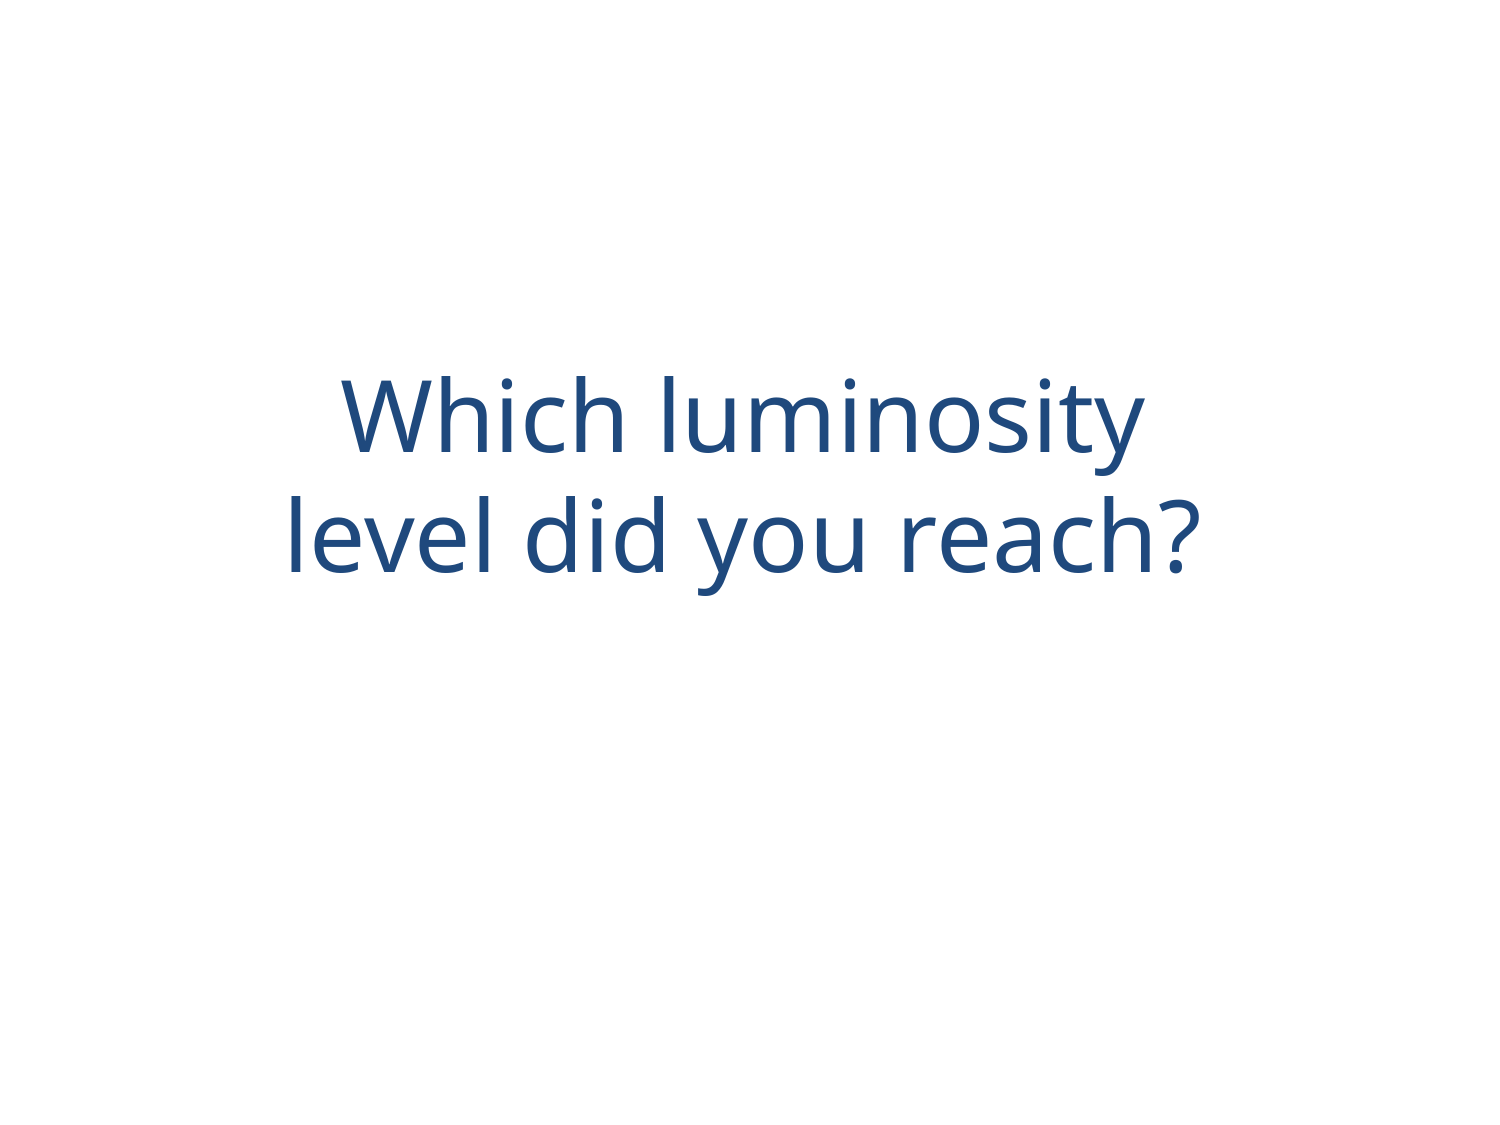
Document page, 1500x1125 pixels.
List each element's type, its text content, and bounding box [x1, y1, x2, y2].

text_box Which luminosity level did you reach? [232, 345, 1254, 690]
